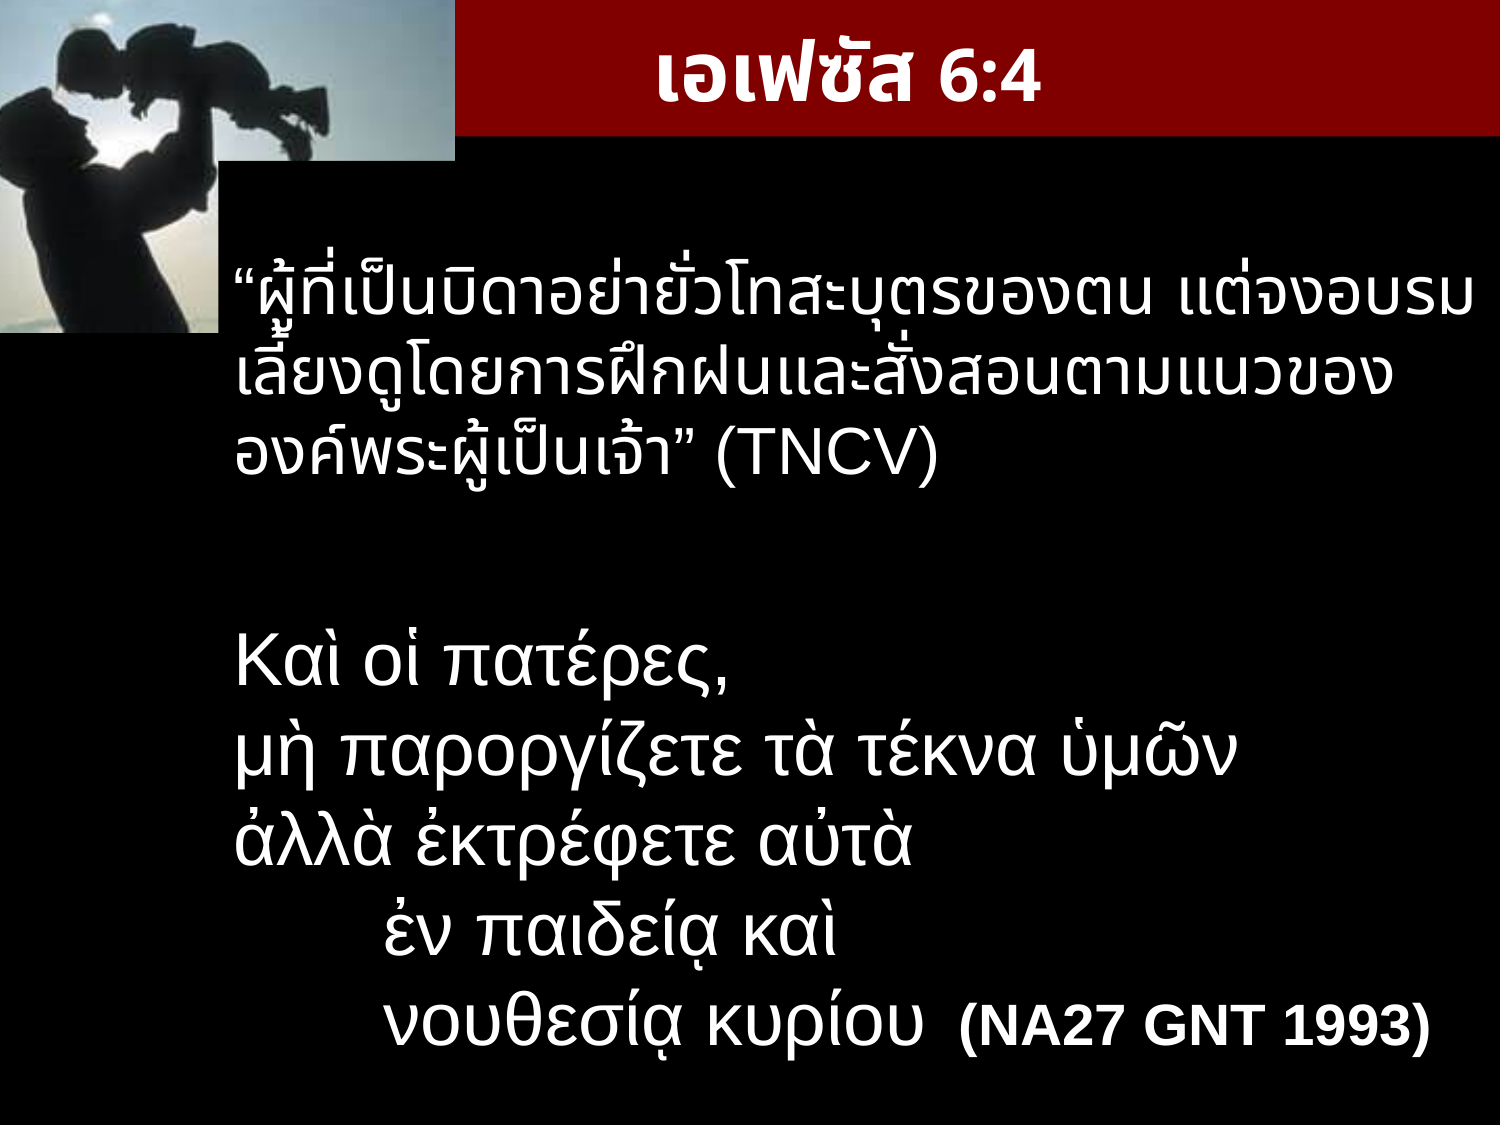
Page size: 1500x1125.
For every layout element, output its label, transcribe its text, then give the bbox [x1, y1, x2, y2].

text_box “ผู้ที่เป็นบิดาอย่ายั่วโทสะบุตรของตน แต่จงอบรมเลี้ยงดูโดยการฝึกฝนและสั่งสอนตามแนวขององค์พระผู้เป็นเจ้า” (TNCV) [218, 160, 1500, 575]
title เอเฟซัส 6:4 [458, 0, 1500, 137]
text_box Καὶ οἱ πατέρες, μὴ παροργίζετε τὰ τέκνα ὑμῶν ἀλλὰ ἐκτρέφετε αὐτὰ ἐν παιδείᾳ καὶ νουθεσίᾳ κυρίου (NA27 GNT 1993) [218, 603, 1500, 1094]
picture [0, 0, 455, 334]
